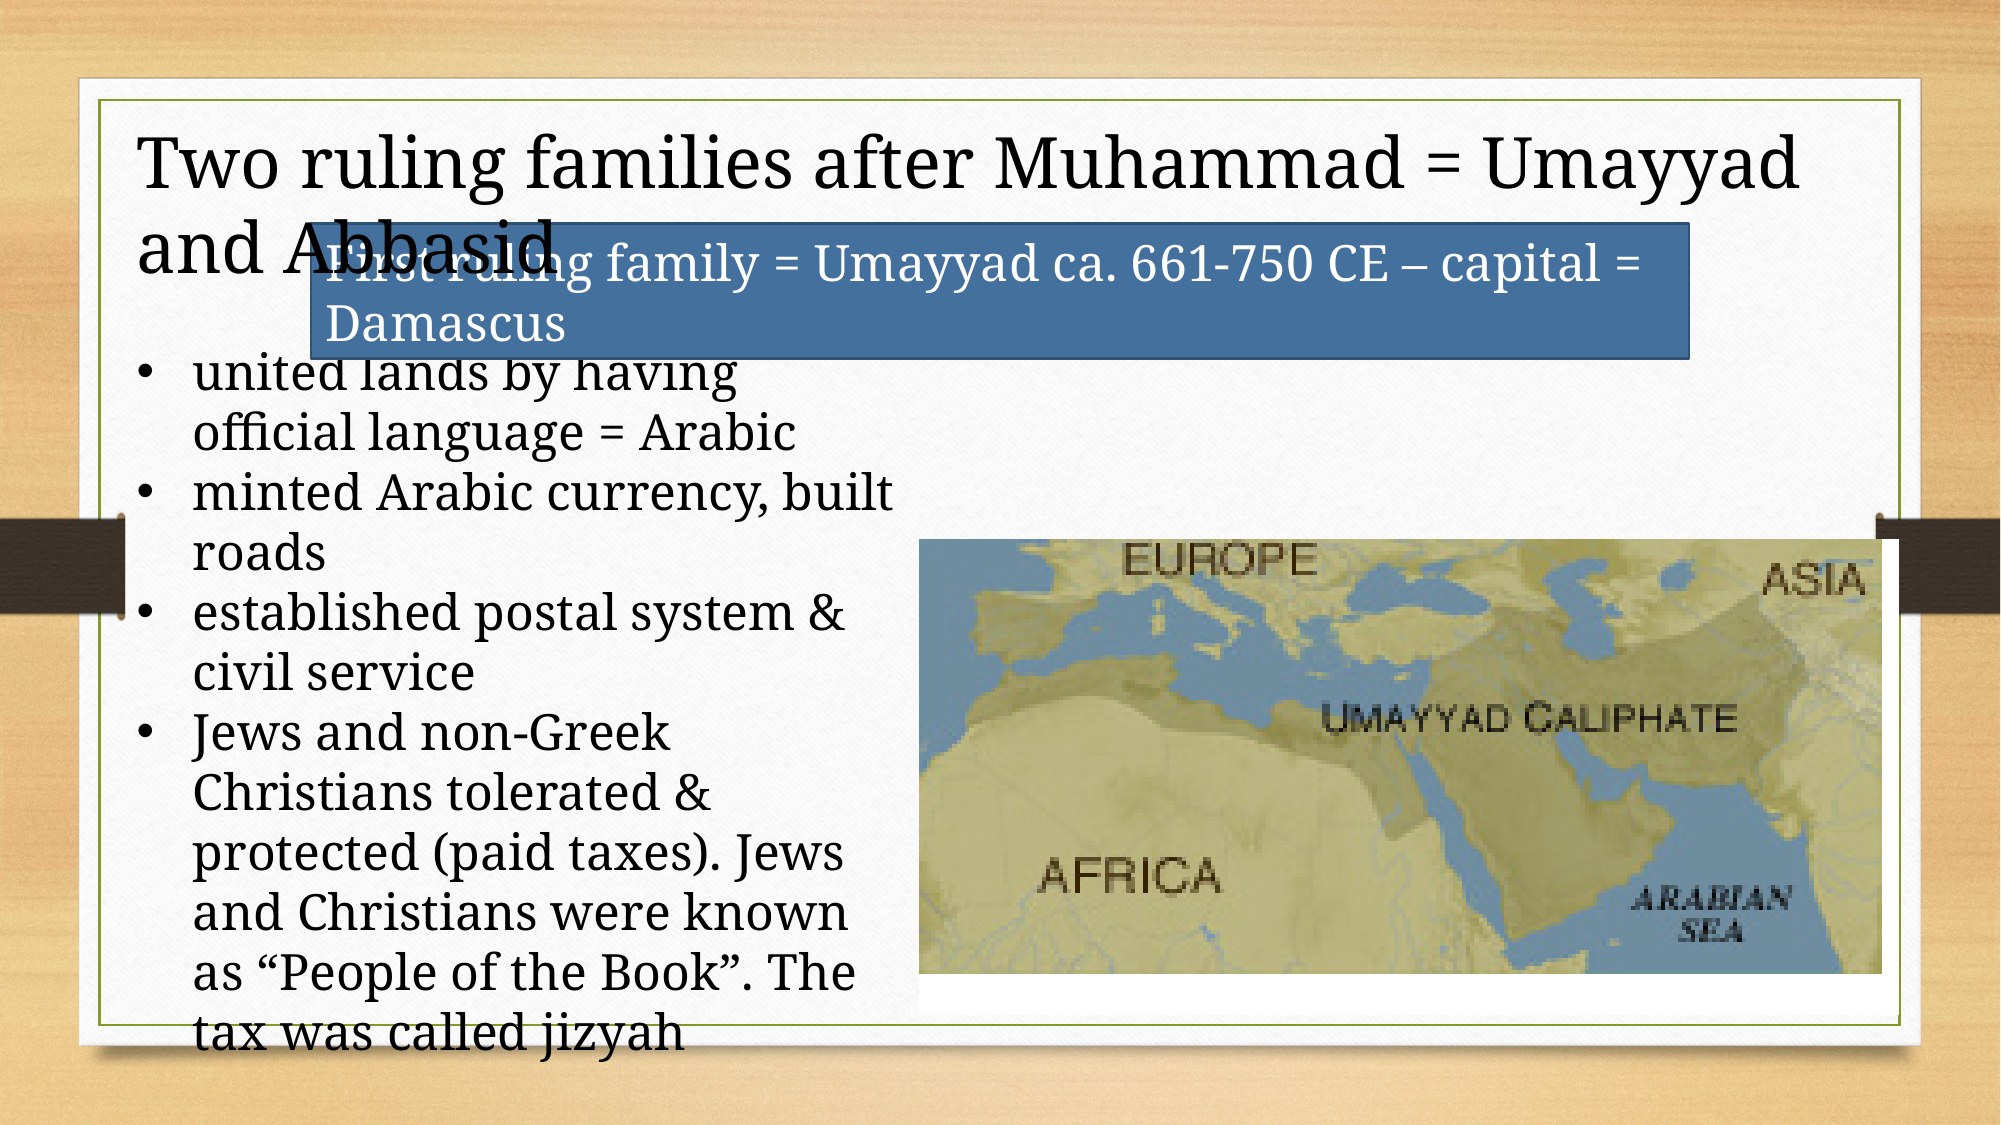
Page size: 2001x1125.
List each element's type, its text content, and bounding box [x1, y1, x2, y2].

text_box united lands by having official language = Arabic minted Arabic currency, built roads established postal system & civil service Jews and non-Greek Christians tolerated & protected (paid taxes). Jews and Christians were known as “People of the Book”. The tax was called jizyah [121, 332, 920, 1068]
text_box Two ruling families after Muhammad = Umayyad and Abbasid [121, 110, 1899, 295]
text_box First ruling family = Umayyad ca. 661-750 CE – capital = Damascus [310, 295, 1690, 360]
picture [0, 0, 2001, 1125]
